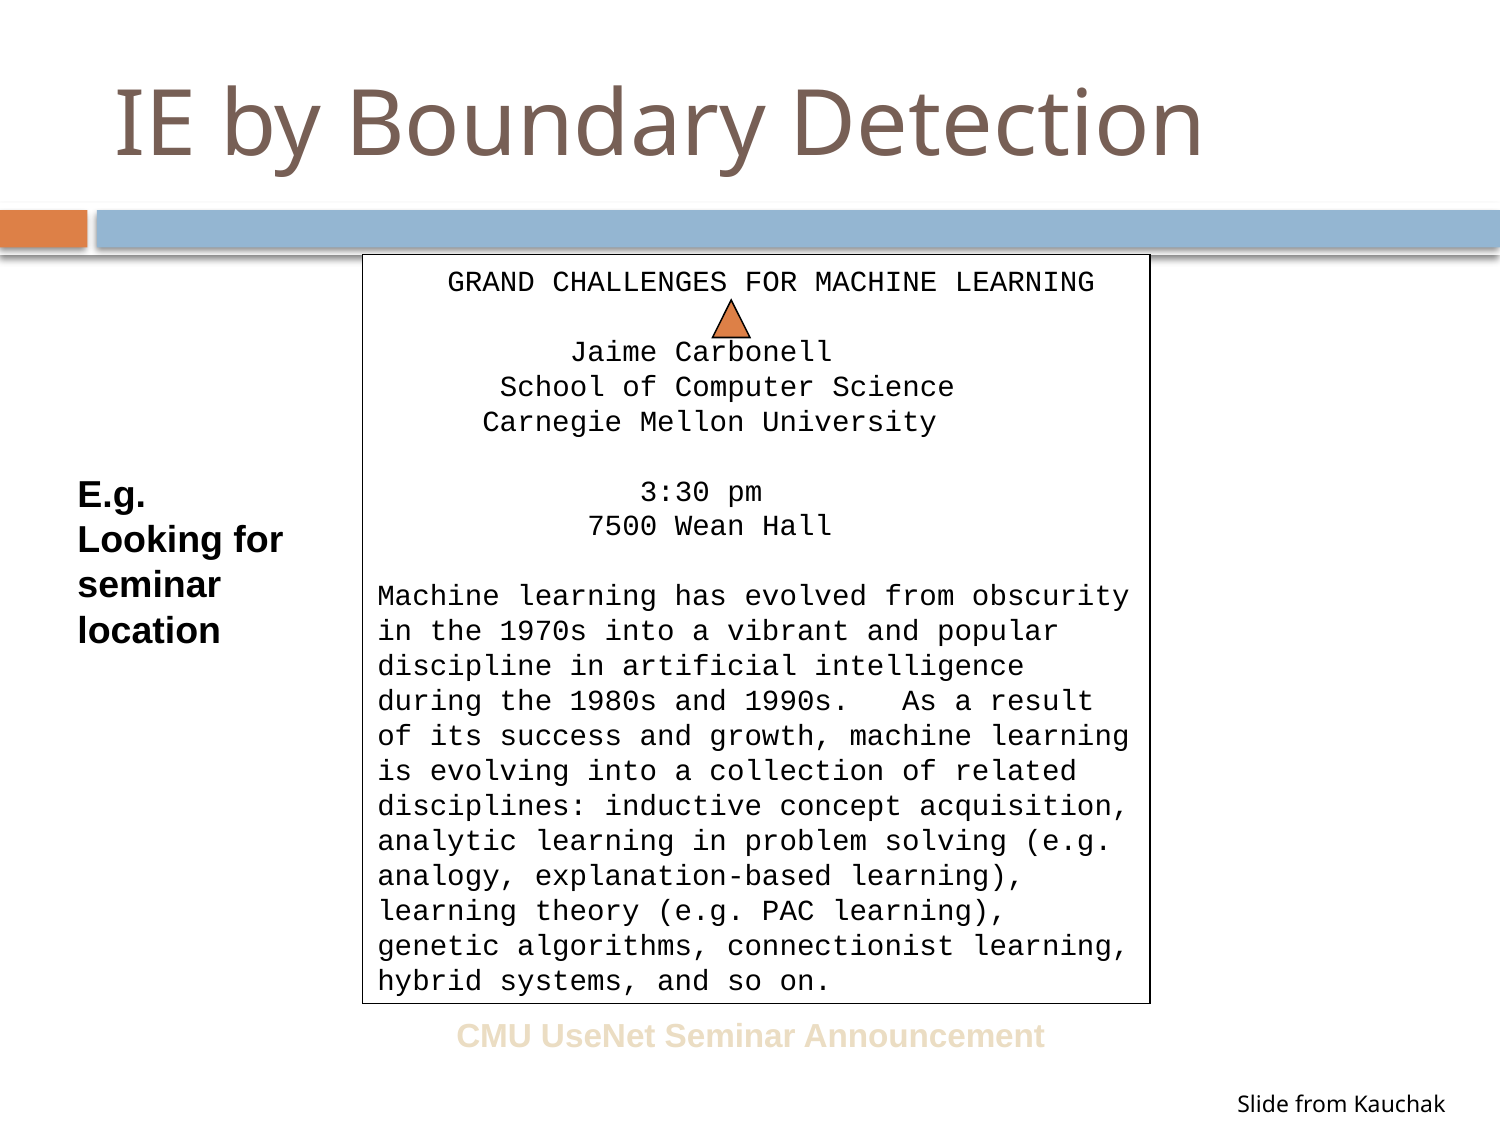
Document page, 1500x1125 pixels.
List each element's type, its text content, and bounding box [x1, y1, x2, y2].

text_box GRAND CHALLENGES FOR MACHINE LEARNING Jaime Carbonell School of Computer Science Carnegie Mellon University 3:30 pm 7500 Wean Hall Machine learning has evolved from obscurity in the 1970s into a vibrant and popular discipline in artificial intelligence during the 1980s and 1990s. As a result of its success and growth, machine learning is evolving into a collection of related disciplines: inductive concept acquisition, analytic learning in problem solving (e.g. analogy, explanation-based learning), learning theory (e.g. PAC learning), genetic algorithms, connectionist learning, hybrid systems, and so on. [362, 254, 1150, 1004]
text_box [712, 299, 751, 338]
title IE by Boundary Detection [99, 37, 1438, 200]
picture [62, 463, 302, 662]
text_box CMU UseNet Seminar Announcement [441, 1007, 1061, 1062]
text_box Slide from Kauchak [1222, 1082, 1500, 1125]
